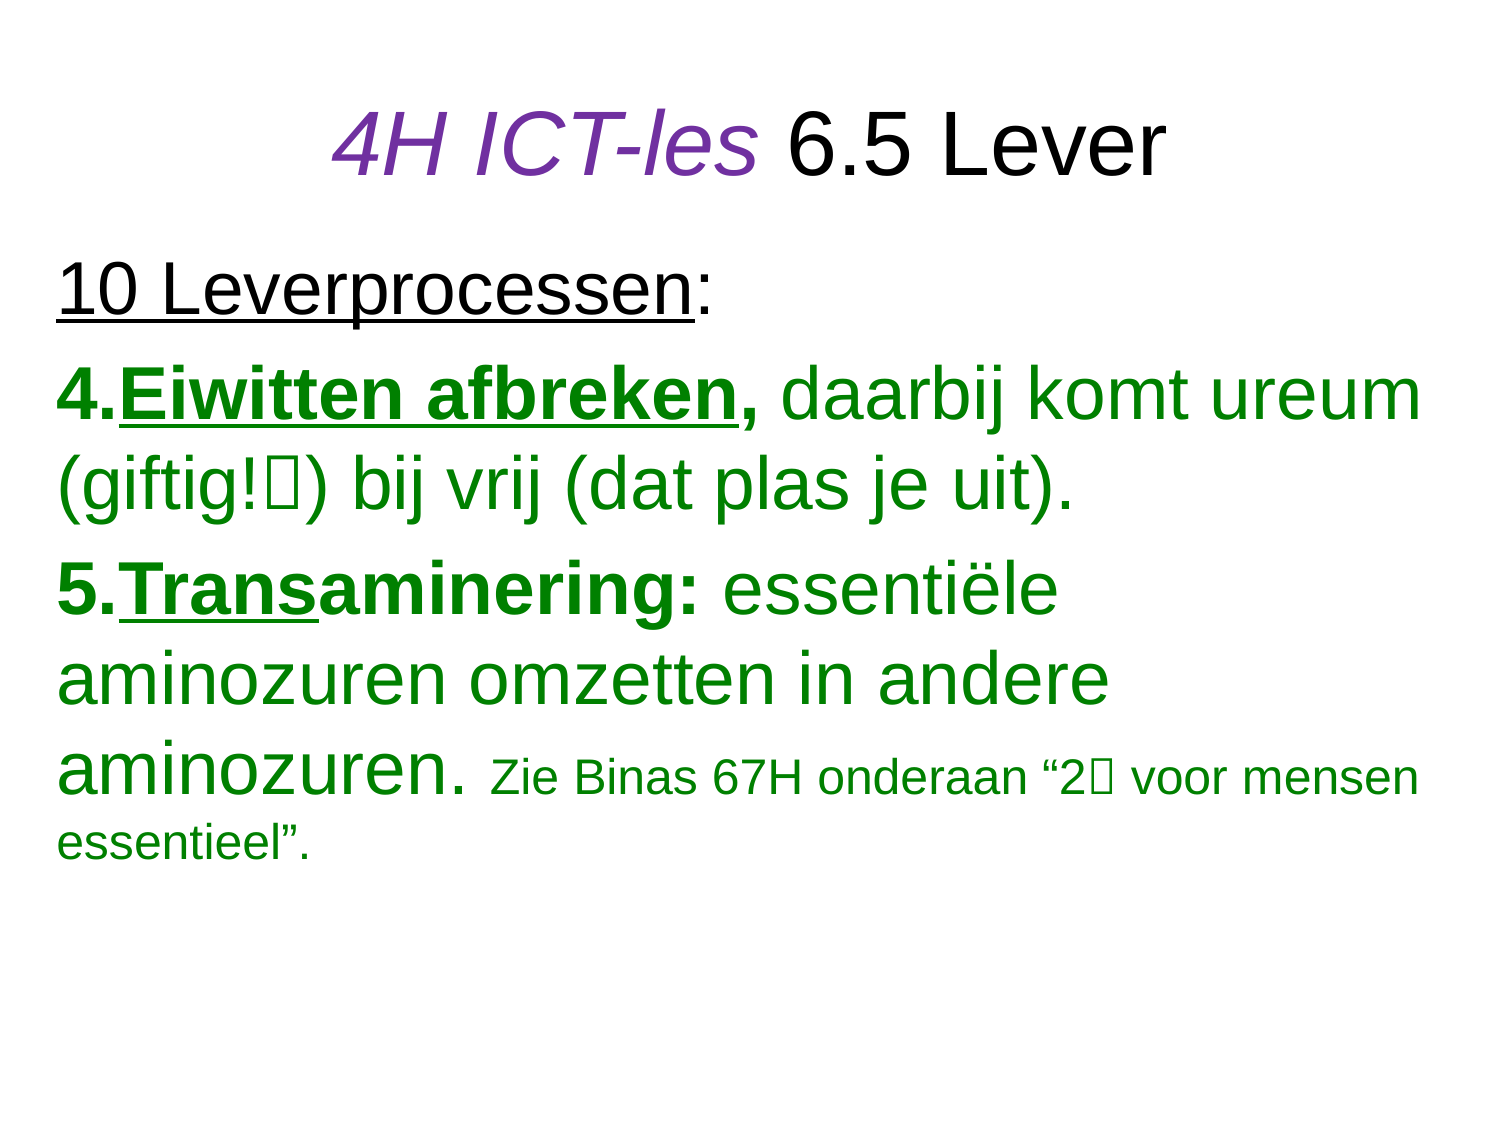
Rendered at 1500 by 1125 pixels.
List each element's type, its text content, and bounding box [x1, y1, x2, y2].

title 4H ICT-les 6.5 Lever [75, 45, 1425, 231]
list 10 Leverprocessen: Eiwitten afbreken, daarbij komt ureum (giftig!) bij vrij (dat plas je uit). Transaminering: essentiële aminozuren omzetten in andere aminozuren. Zie Binas 67H onderaan “2 voor mensen essentieel”. [41, 231, 1471, 1005]
